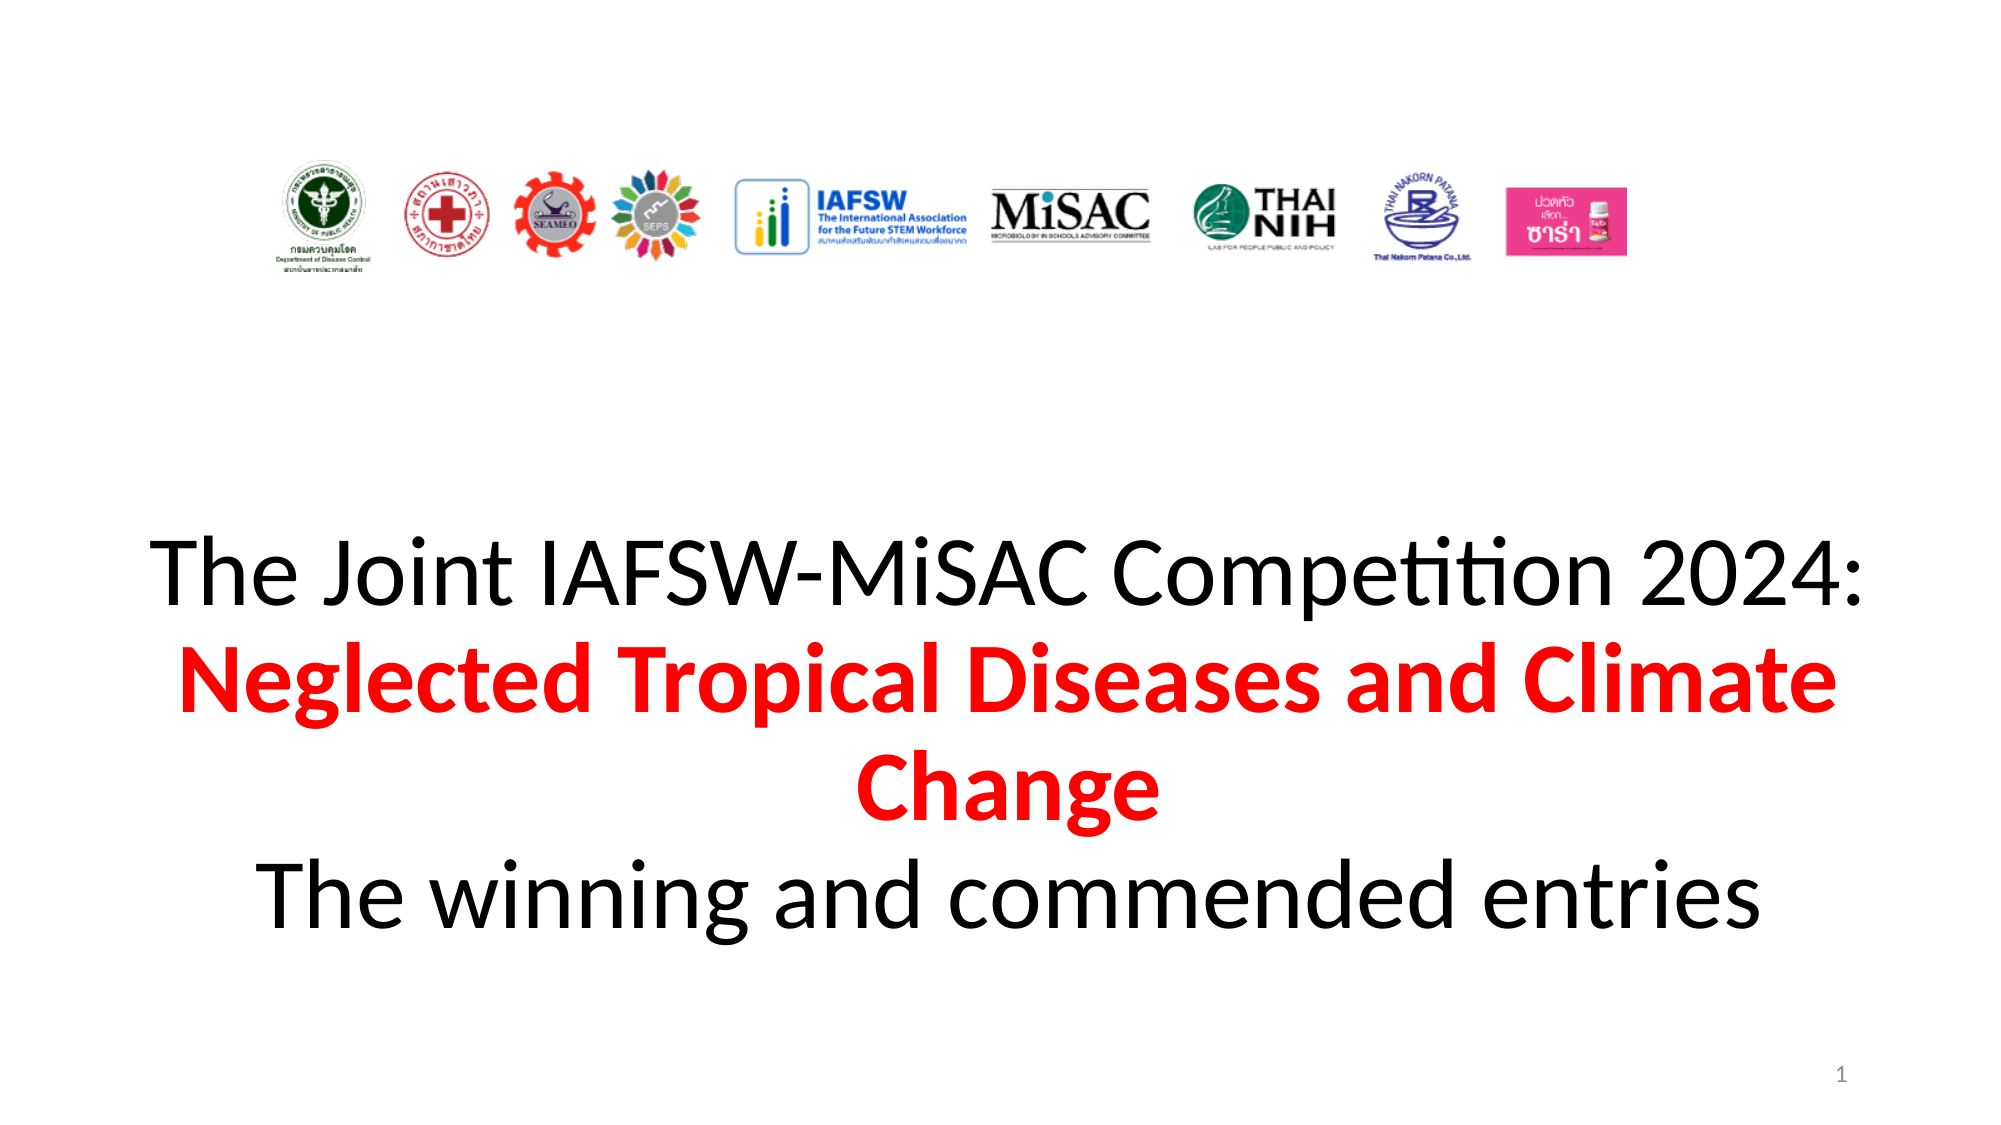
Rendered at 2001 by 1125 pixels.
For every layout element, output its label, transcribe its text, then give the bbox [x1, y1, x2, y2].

picture [276, 159, 1627, 273]
title The Joint IAFSW-MiSAC Competition 2024: Neglected Tropical Diseases and Climate Change The winning and commended entries [68, 308, 1950, 958]
slide_number 1 [1412, 1042, 1863, 1103]
